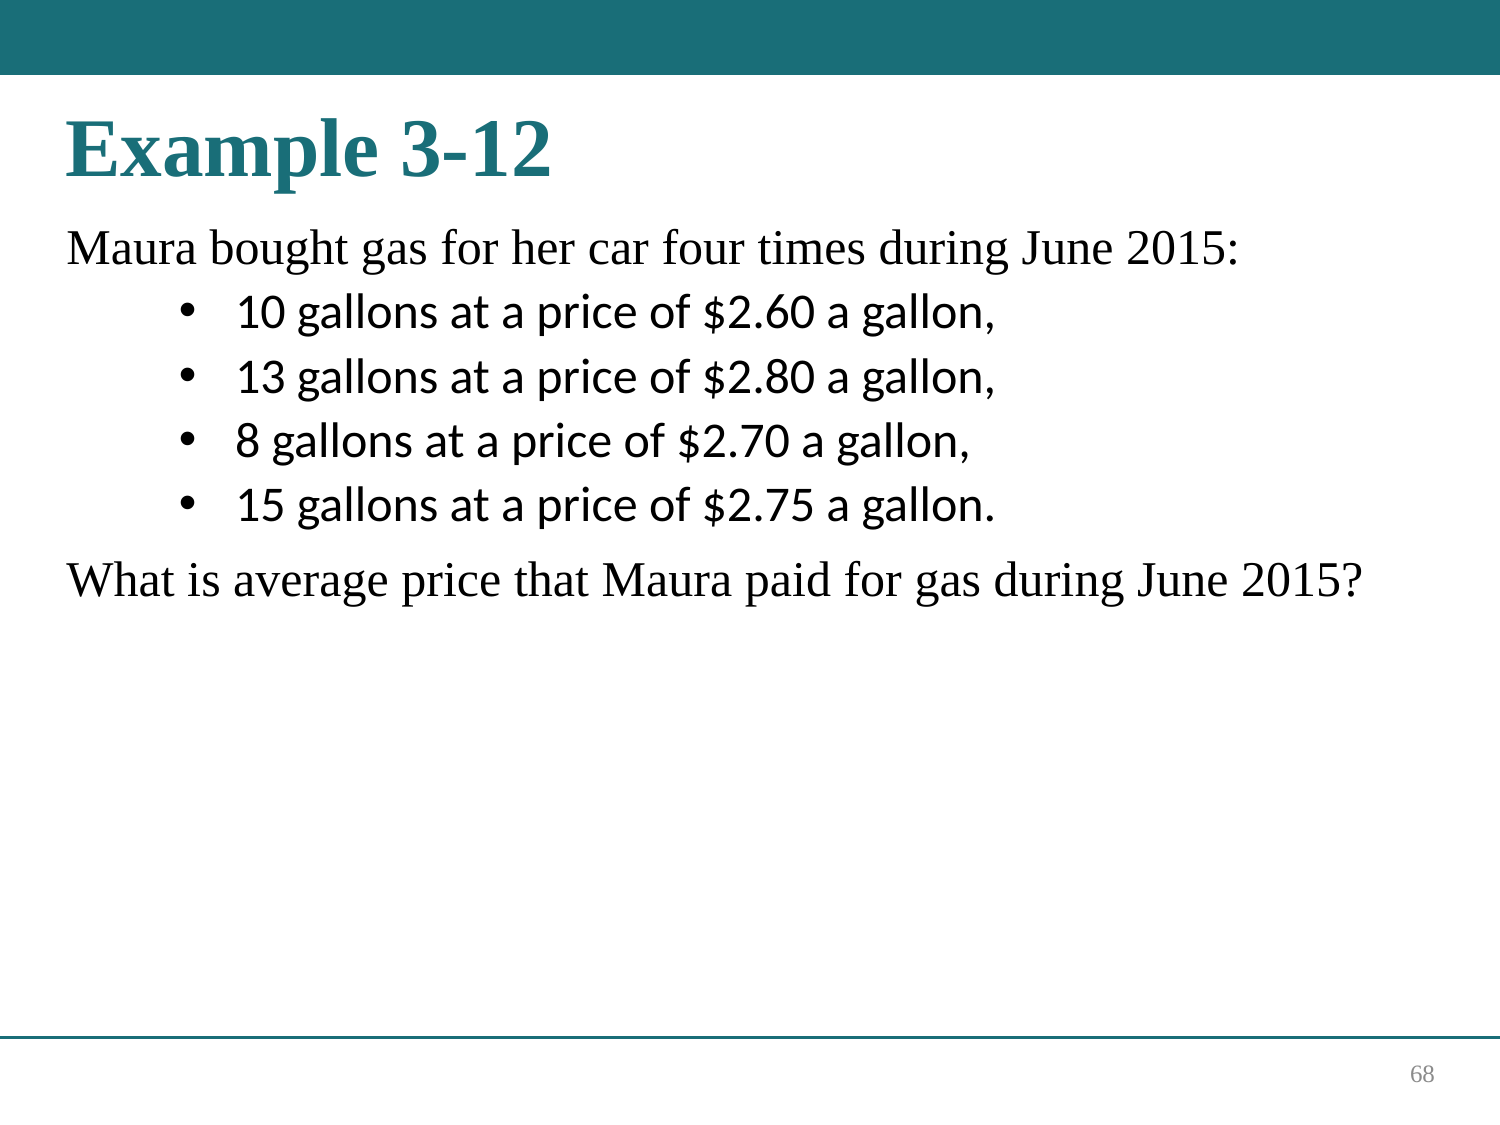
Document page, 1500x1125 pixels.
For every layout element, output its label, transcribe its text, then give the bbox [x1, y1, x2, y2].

title Example 3-12 [50, 96, 1450, 235]
list Maura bought gas for her car four times during June 2015: 10 gallons at a price of $2.60 a gallon, 13 gallons at a price of $2.80 a gallon, 8 gallons at a price of $2.70 a gallon, 15 gallons at a price of $2.75 a gallon. What is average price that Maura paid for gas during June 2015? [51, 213, 1452, 863]
slide_number 68 [1059, 1042, 1450, 1103]
